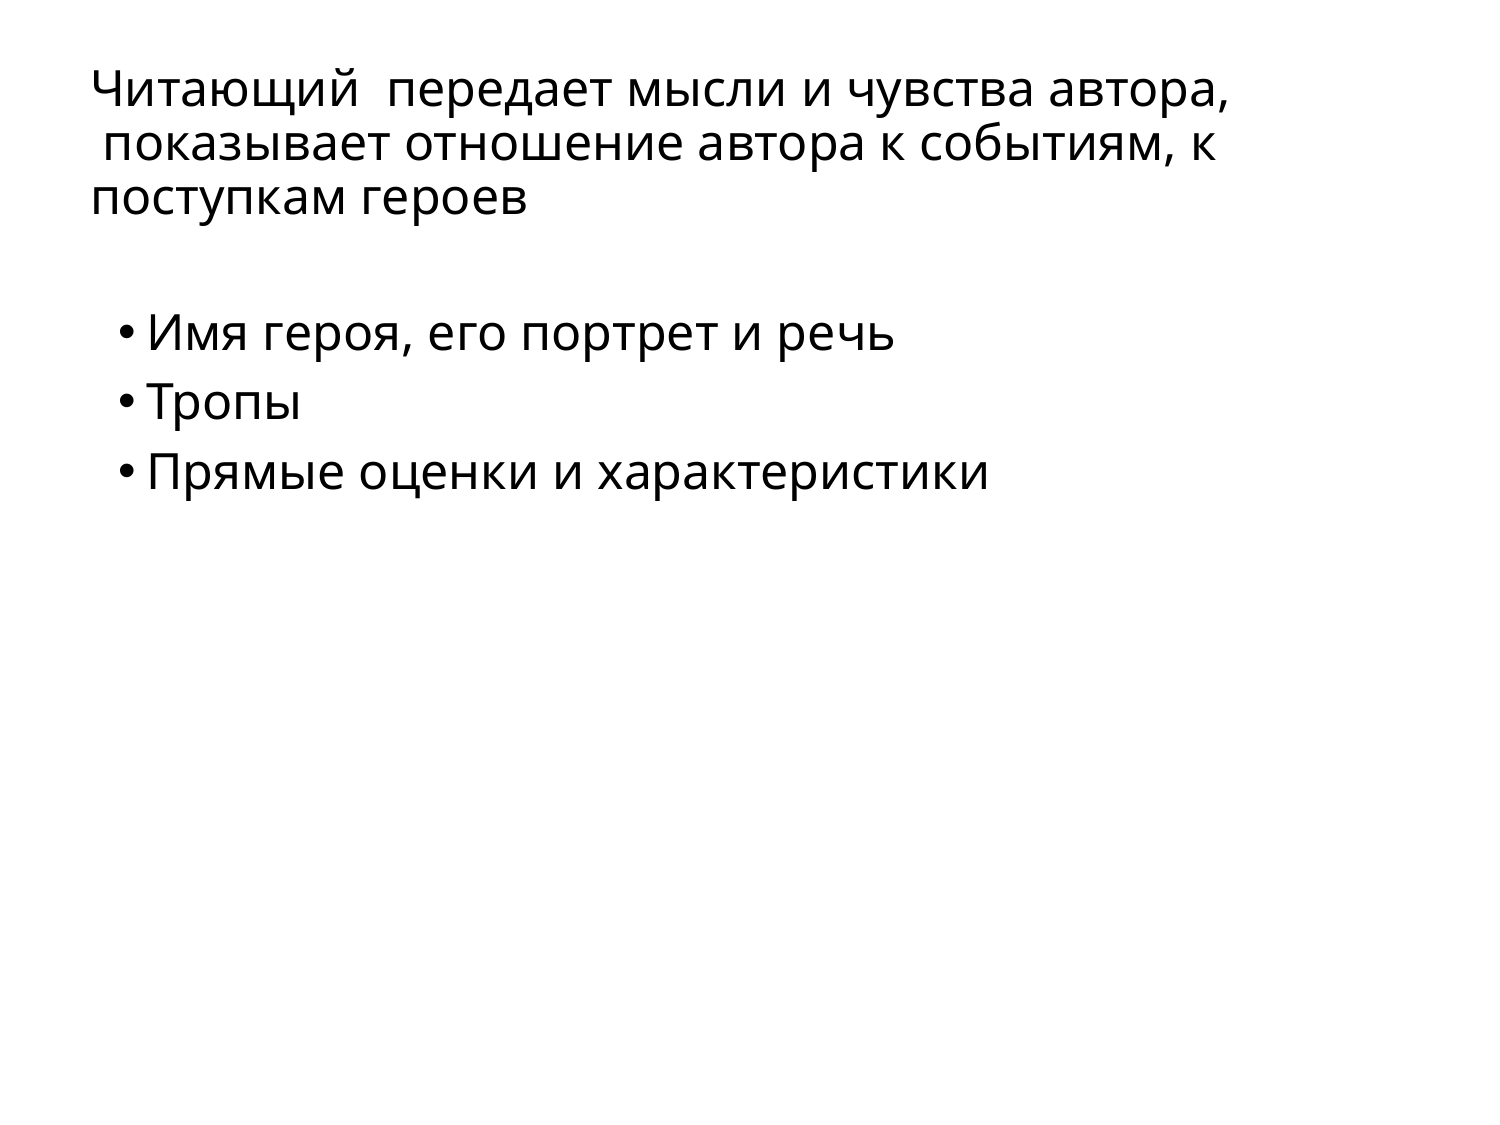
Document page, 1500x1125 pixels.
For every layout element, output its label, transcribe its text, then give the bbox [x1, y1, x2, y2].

list Имя героя, его портрет и речь Тропы Прямые оценки и характеристики [103, 299, 1397, 1014]
title Читающий передает мысли и чувства автора, показывает отношение автора к событиям, к поступкам героев [75, 45, 1425, 244]
